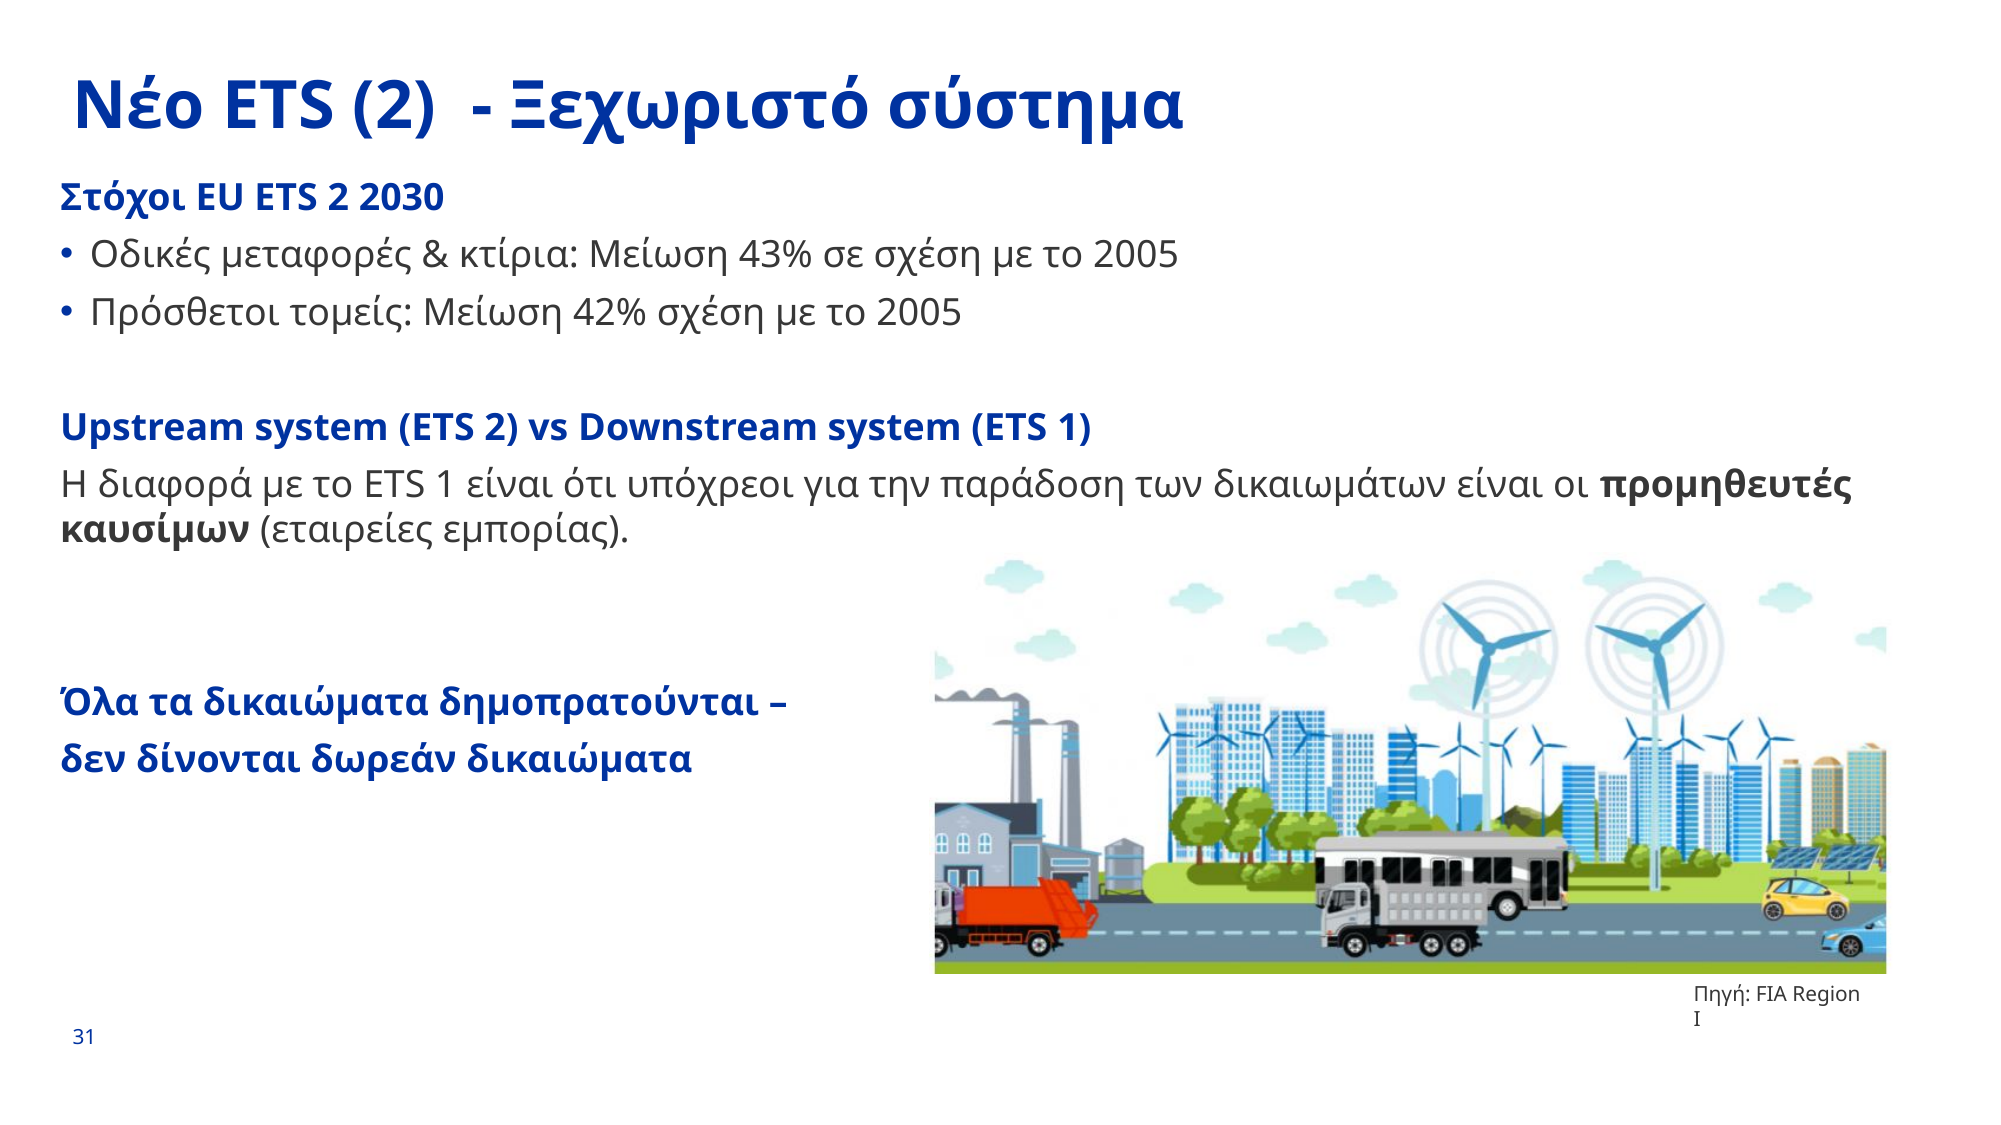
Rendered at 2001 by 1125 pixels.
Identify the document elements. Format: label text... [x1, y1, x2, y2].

text_box Πηγή: FIA Region I [1678, 974, 1886, 1012]
list Στόχοι EU ETS 2 2030 Οδικές μεταφορές & κτίρια: Μείωση 43% σε σχέση με το 2005 Πρόσθετοι τομείς: Μείωση 42% σχέση με το 2005 Upstream system (ETS 2) vs Downstream system (ETS 1) Η διαφορά με το ETS 1 είναι ότι υπόχρεοι για την παράδοση των δικαιωμάτων είναι οι προμηθευτές καυσίμων (εταιρείες εμπορίας). Όλα τα δικαιώματα δημοπρατούνται – δεν δίνονται δωρεάν δικαιώματα [60, 172, 1910, 382]
slide_number 31 [72, 1026, 115, 1052]
title Νέο ETS (2) - Ξεχωριστό σύστημα [72, 62, 1928, 144]
picture [929, 552, 1897, 974]
